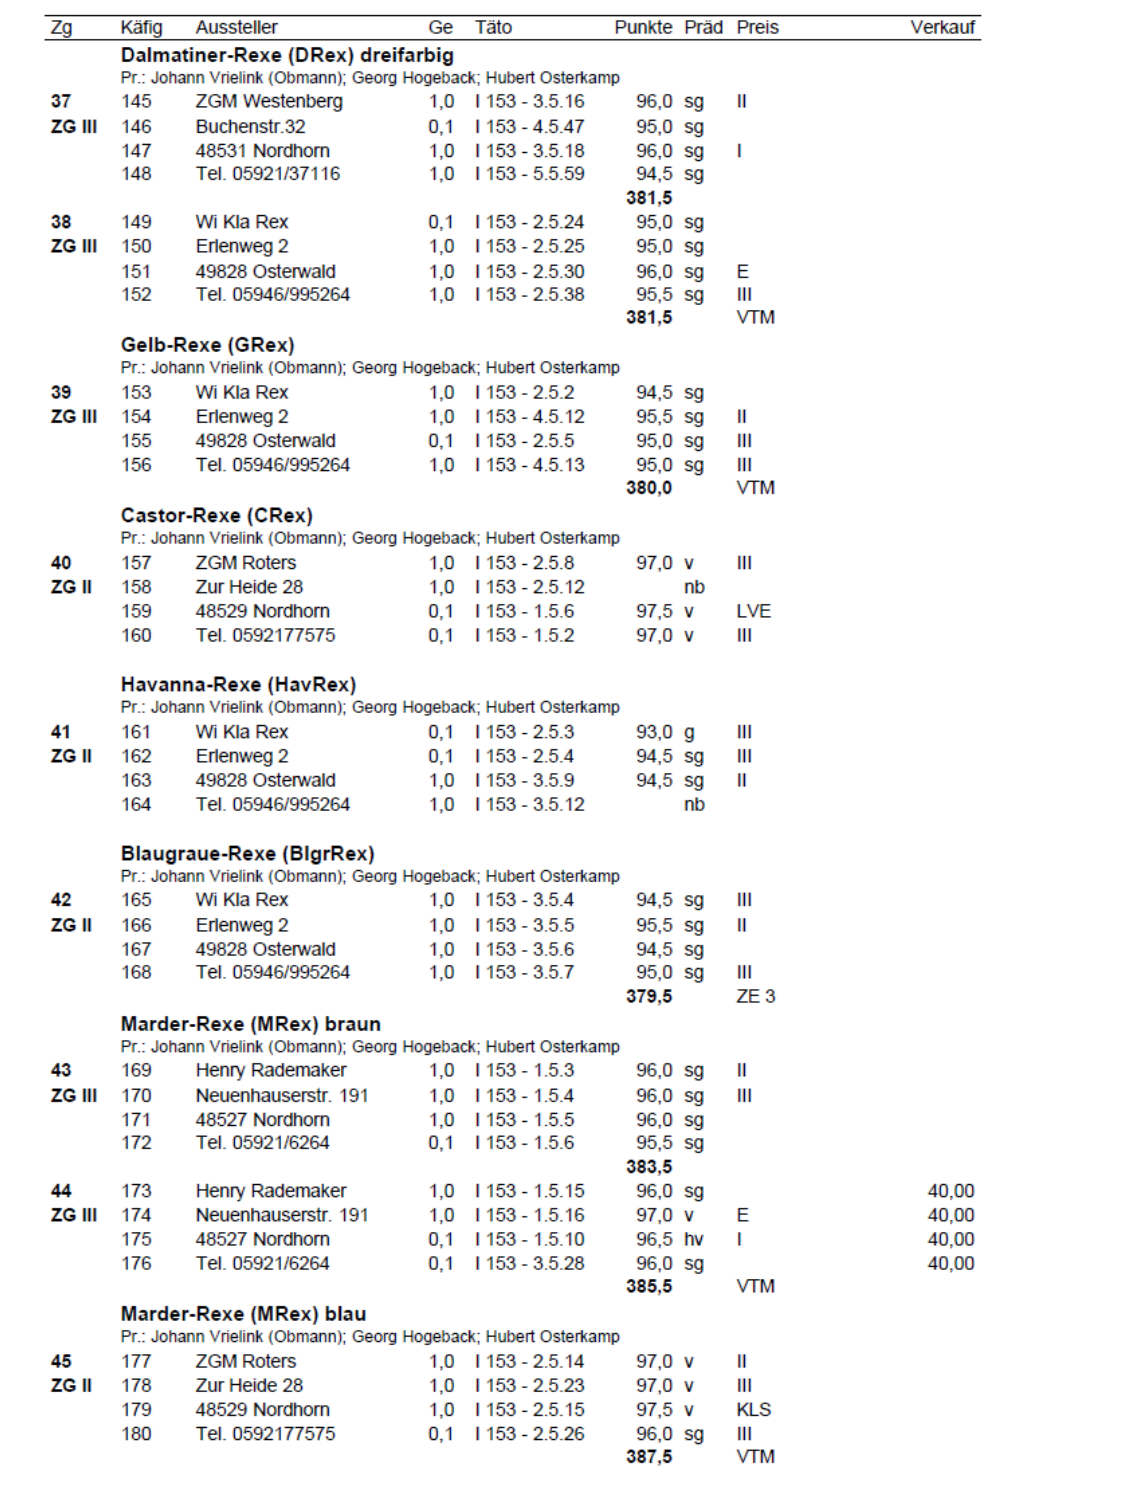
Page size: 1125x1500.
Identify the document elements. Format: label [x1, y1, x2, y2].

picture [30, 0, 1008, 1486]
